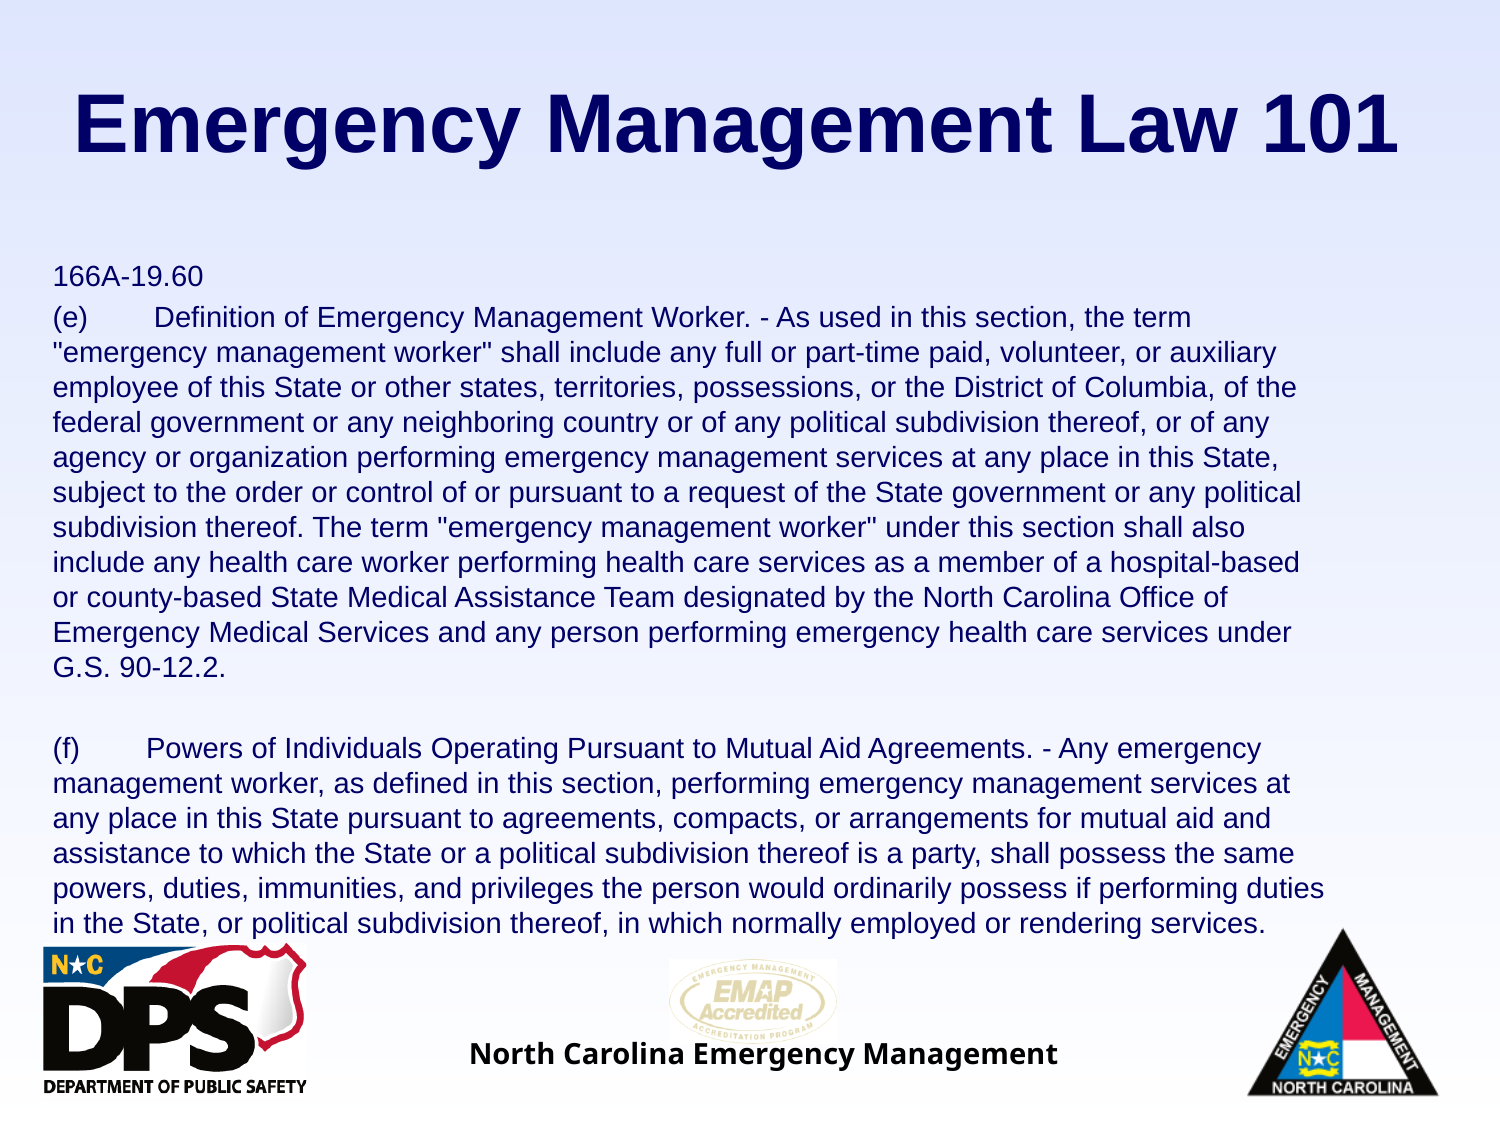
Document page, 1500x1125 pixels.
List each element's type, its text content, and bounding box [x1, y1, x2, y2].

list 166A-19.60 (e) Definition of Emergency Management Worker. - As used in this section, the term "emergency management worker" shall include any full or part-time paid, volunteer, or auxiliary employee of this State or other states, territories, possessions, or the District of Columbia, of the federal government or any neighboring country or of any political subdivision thereof, or of any agency or organization performing emergency management services at any place in this State, subject to the order or control of or pursuant to a request of the State government or any political subdivision thereof. The term "emergency management worker" under this section shall also include any health care worker performing health care services as a member of a hospital-based or county-based State Medical Assistance Team designated by the North Carolina Office of Emergency Medical Services and any person performing emergency health care services under G.S. 90-12.2. (f) Powers of Individuals Operating Pursuant to Mutual Aid Agreements. - Any emergency management worker, as defined in this section, performing emergency management services at any place in this State pursuant to agreements, compacts, or arrangements for mutual aid and assistance to which the State or a political subdivision thereof is a party, shall possess the same powers, duties, immunities, and privileges the person would ordinarily possess if performing duties in the State, or political subdivision thereof, in which normally employed or rendering services. [37, 249, 1350, 825]
picture [43, 943, 307, 1099]
picture [1242, 924, 1442, 1099]
title Emergency Management Law 101 [32, 39, 1442, 178]
